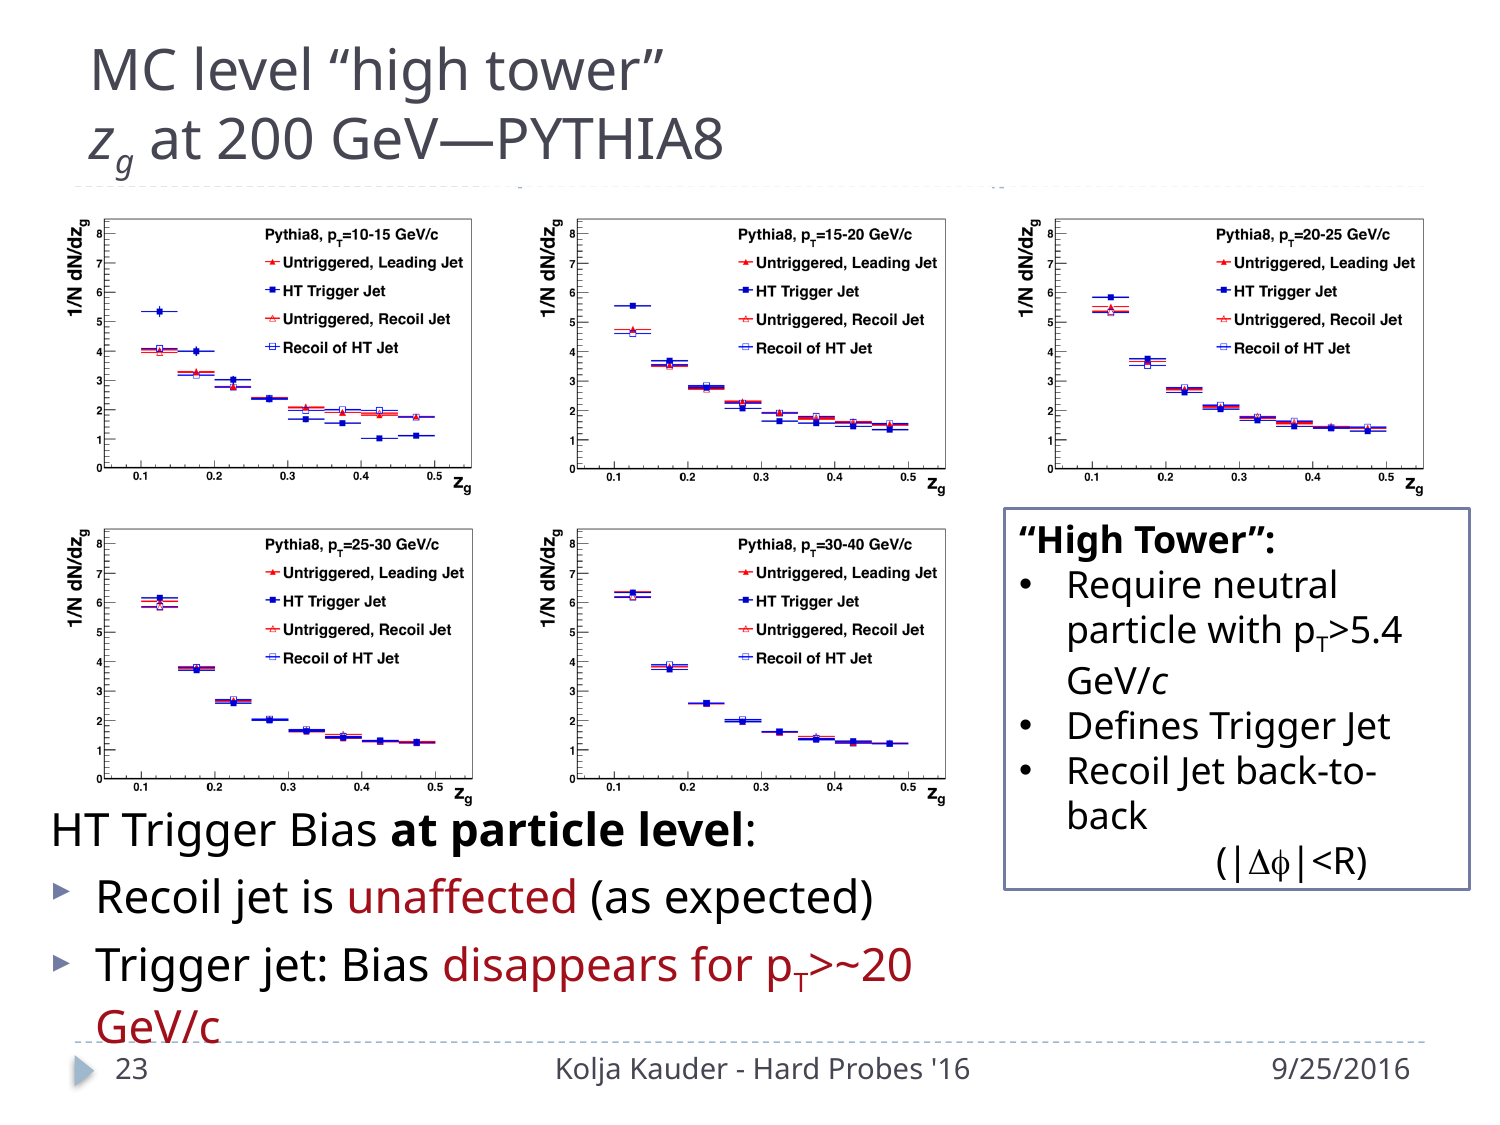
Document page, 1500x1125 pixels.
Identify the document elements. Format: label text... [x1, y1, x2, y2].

title MC level “high tower” zg at 200 GeV—PYTHIA8 [75, 24, 1425, 188]
picture [526, 187, 992, 814]
text_box HT Trigger Bias at particle level: Recoil jet is unaffected (as expected) Trigger jet: Bias disappears for pT>~20 GeV/c [35, 793, 961, 1023]
picture [1004, 187, 1470, 504]
picture [53, 187, 520, 814]
footer Kolja Kauder - Hard Probes '16 [475, 1042, 1051, 1103]
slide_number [1051, 1042, 1426, 1103]
text_box “High Tower”: Require neutral particle with pT>5.4 GeV/c Defines Trigger Jet Recoil Jet back-to-back (|Df|<R) [1003, 514, 1471, 891]
slide_number 23 [100, 1042, 426, 1103]
